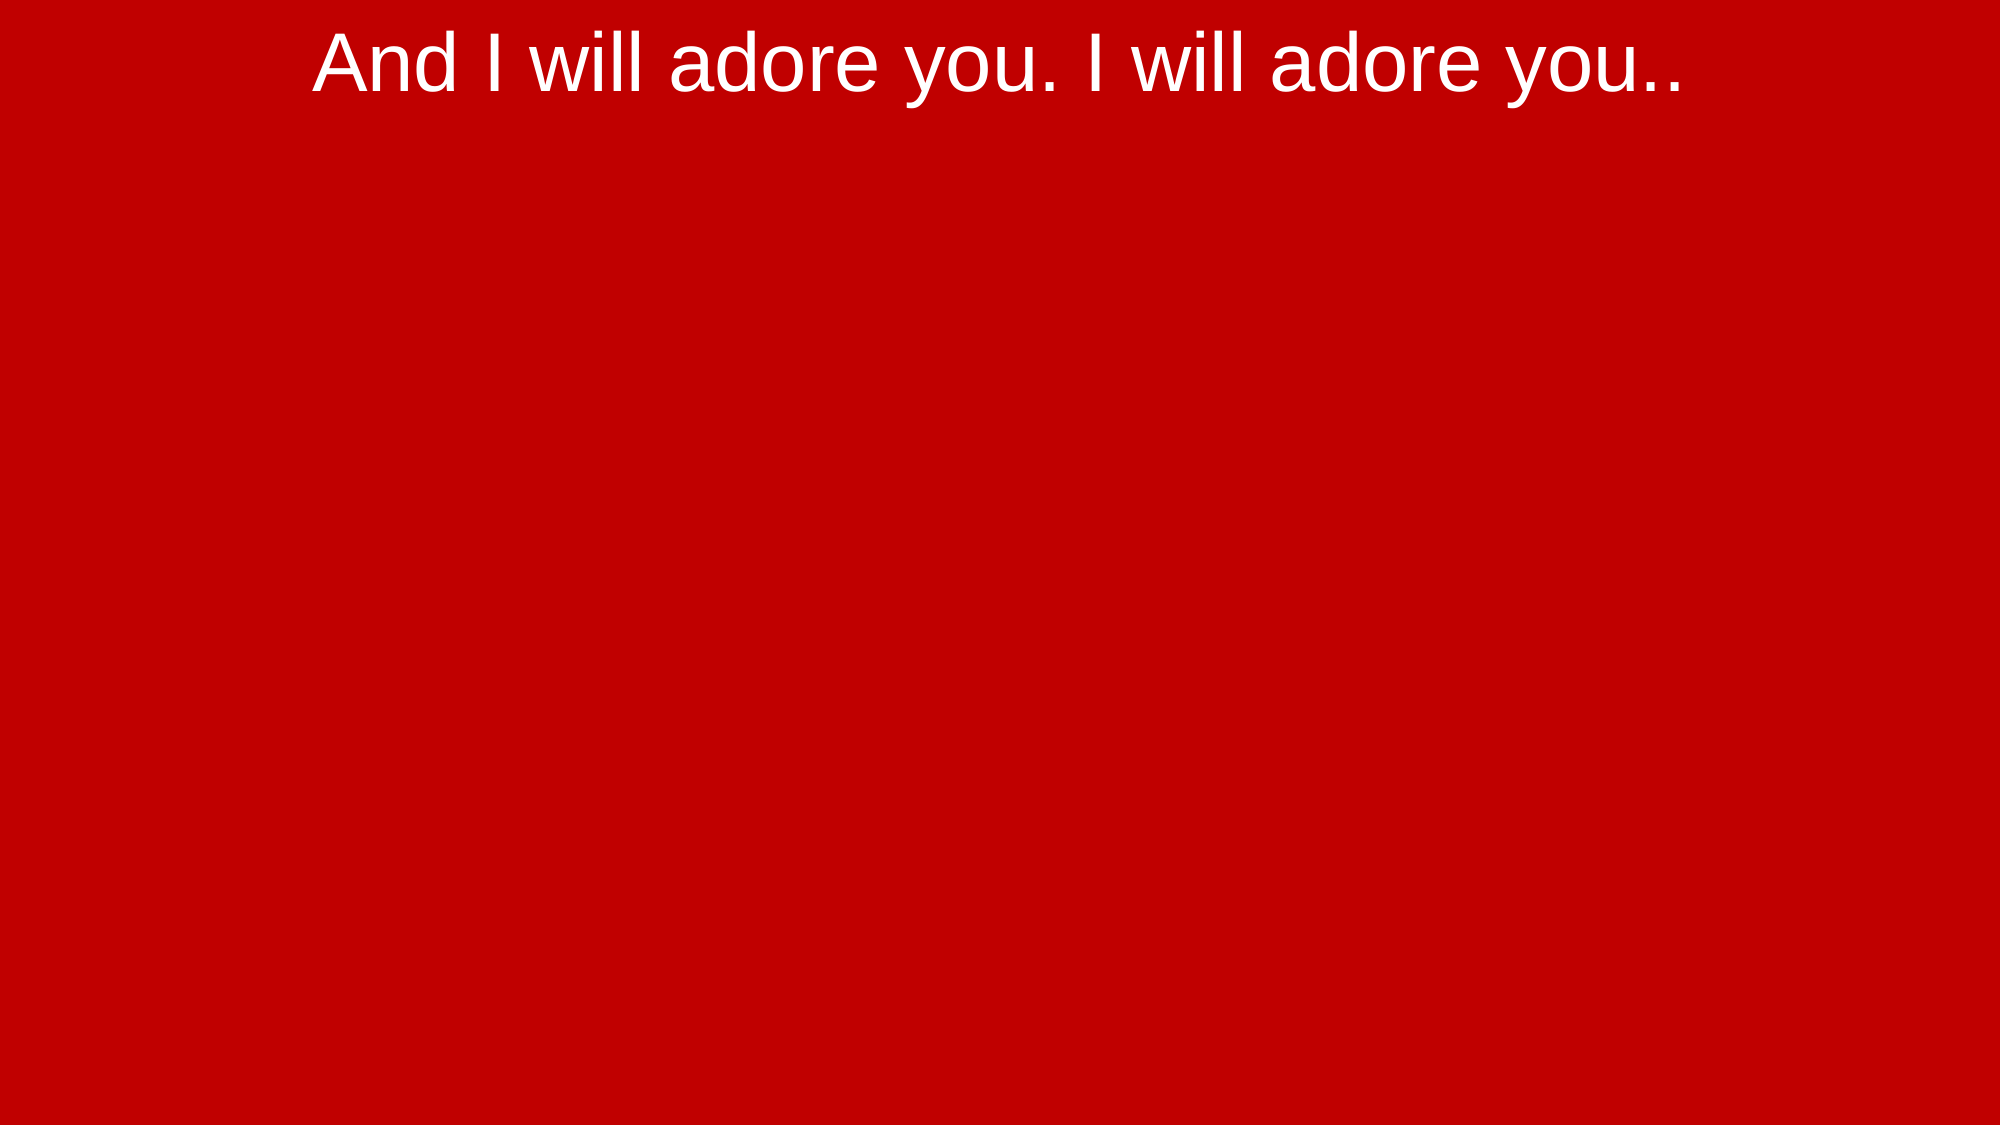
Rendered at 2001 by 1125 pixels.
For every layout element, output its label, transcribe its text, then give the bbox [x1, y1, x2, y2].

list And I will adore you. I will adore you.. [0, 11, 2000, 925]
